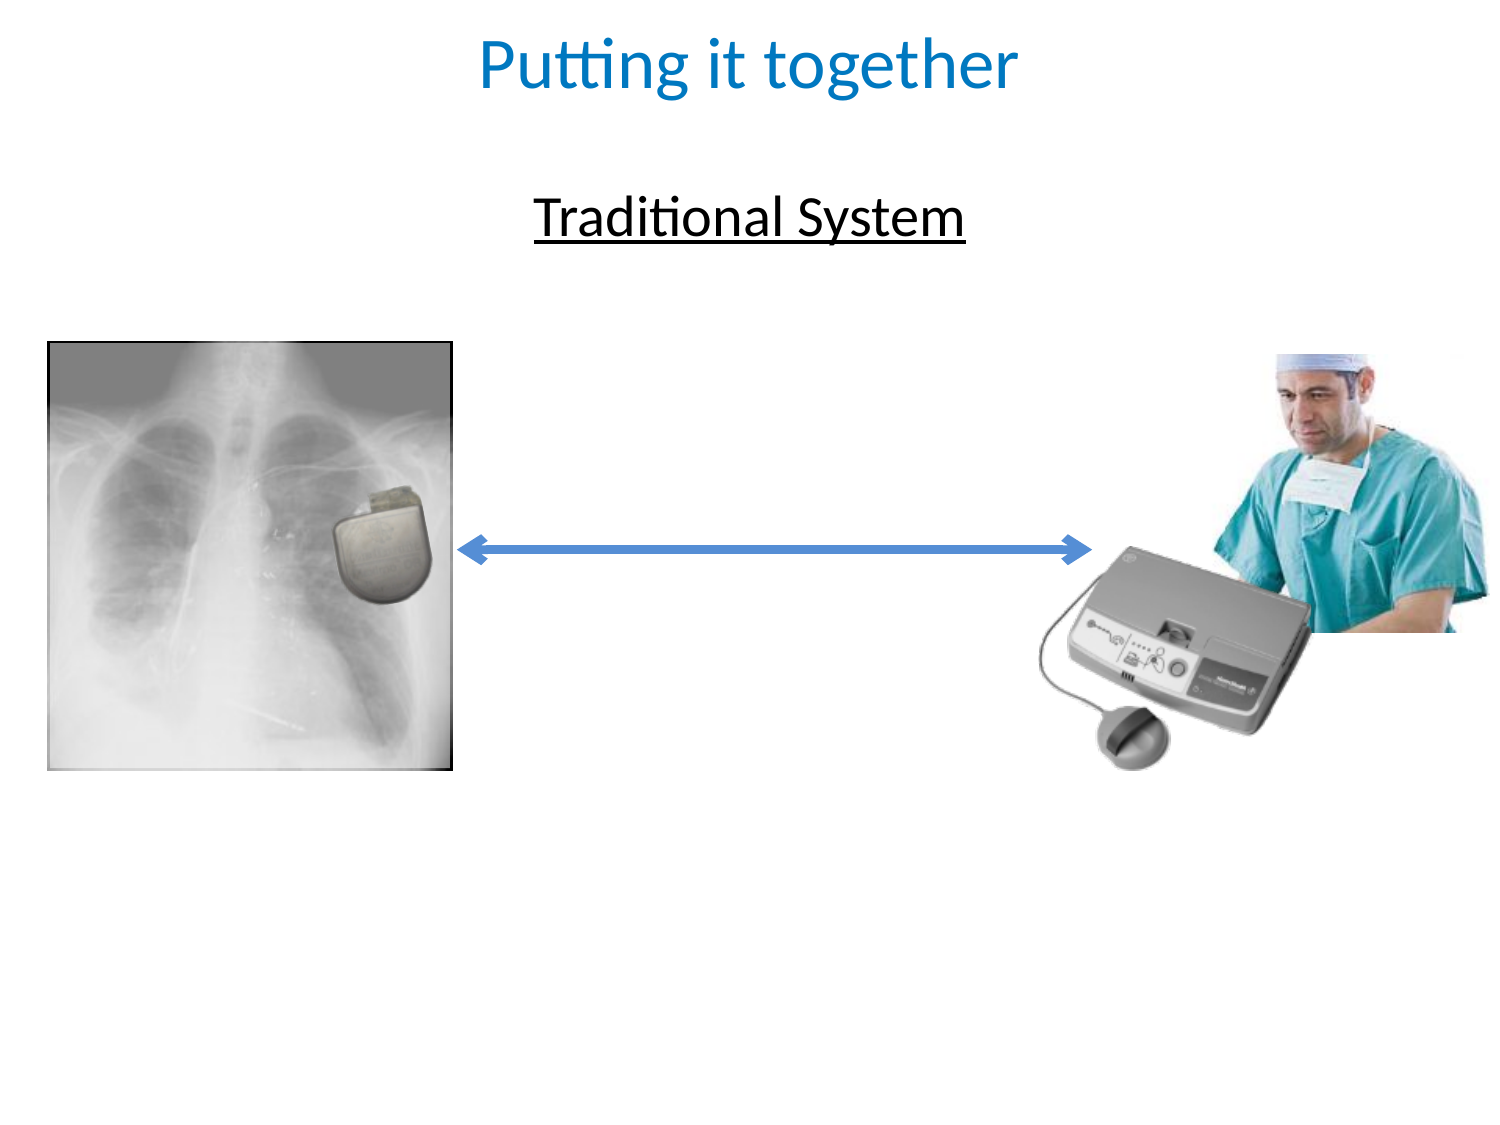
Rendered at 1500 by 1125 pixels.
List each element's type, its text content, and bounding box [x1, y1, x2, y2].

picture [46, 341, 453, 771]
text_box Putting it together [0, 1, 1500, 118]
text_box Traditional System [0, 170, 1500, 255]
picture [1038, 353, 1490, 771]
